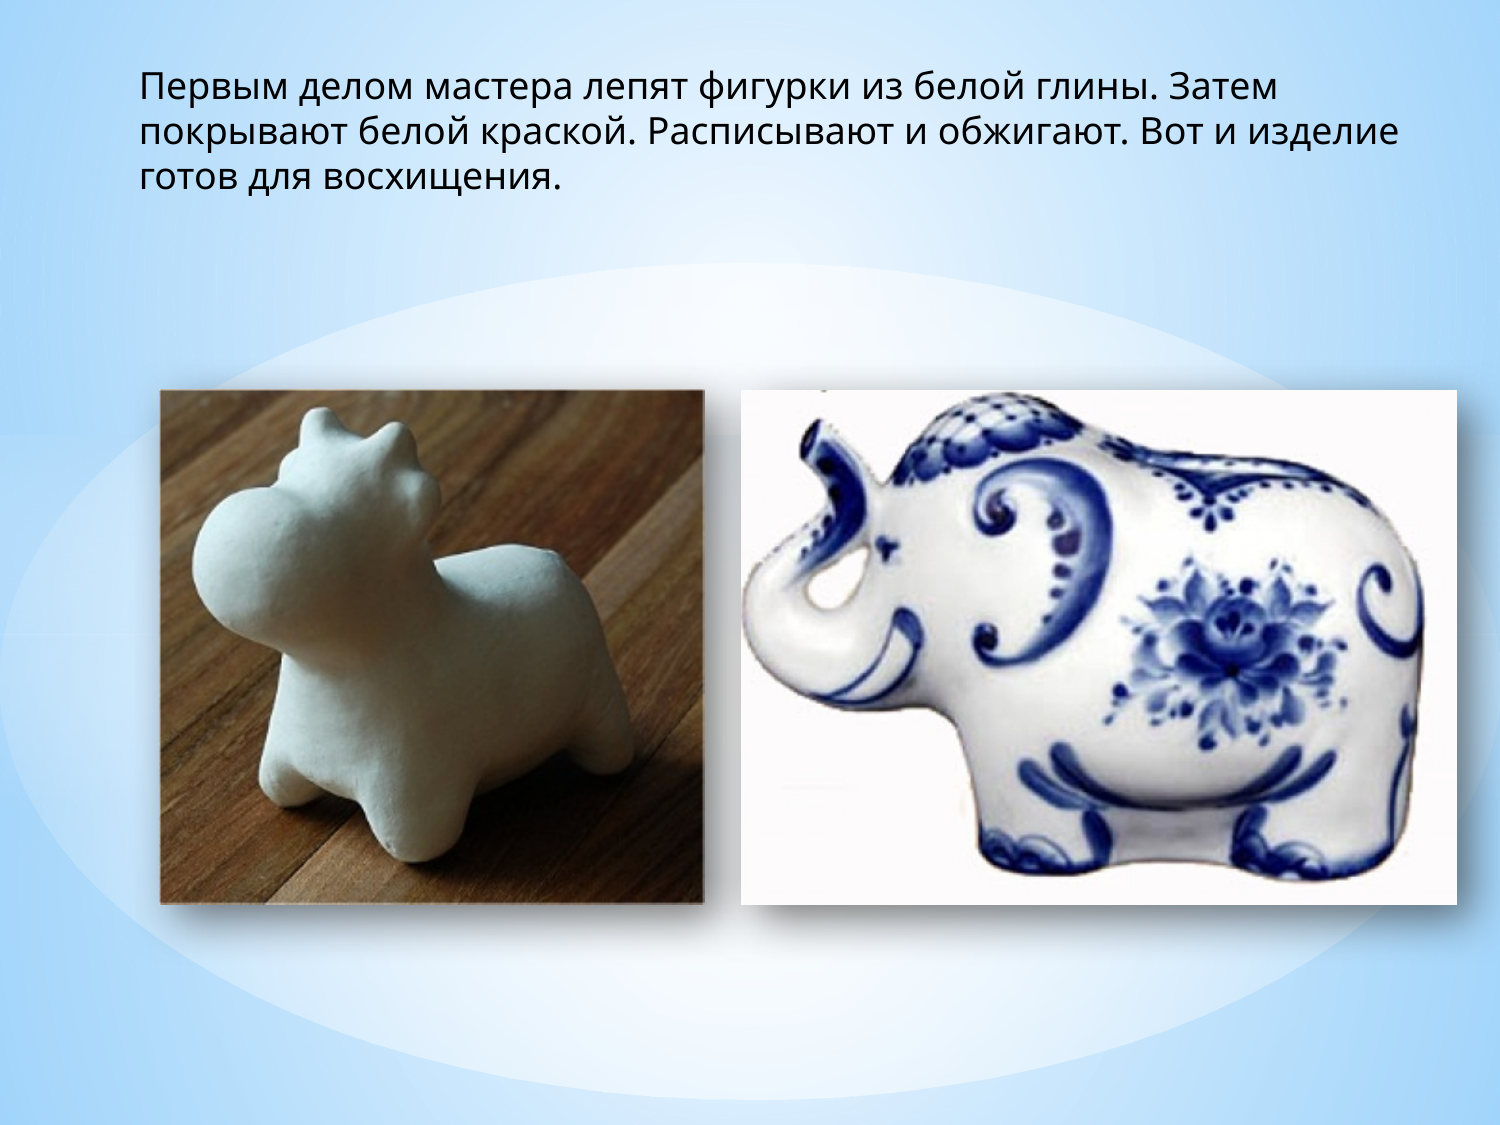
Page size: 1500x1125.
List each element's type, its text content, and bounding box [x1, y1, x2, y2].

picture [741, 389, 1457, 906]
picture [159, 389, 705, 905]
text_box Первым делом мастера лепят фигурки из белой глины. Затем покрывают белой краской. Расписывают и обжигают. Вот и изделие готов для восхищения. [123, 54, 1436, 205]
